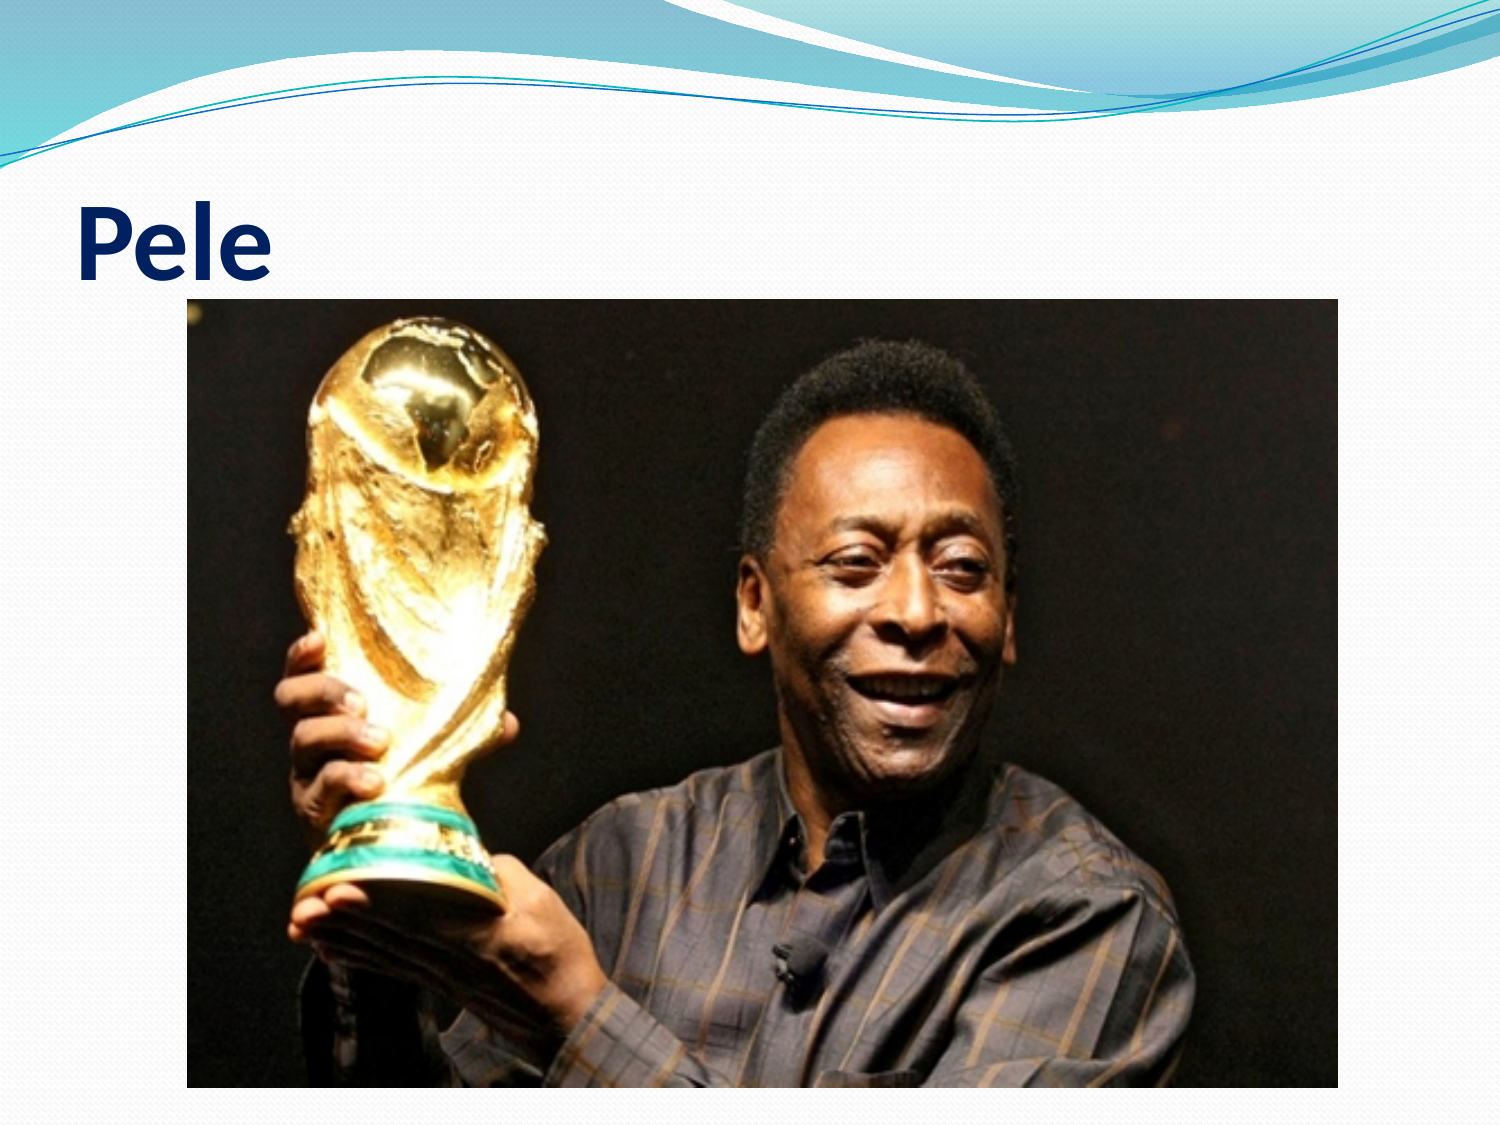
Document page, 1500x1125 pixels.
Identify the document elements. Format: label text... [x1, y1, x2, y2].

title Pele [75, 115, 1425, 303]
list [187, 299, 1338, 1088]
